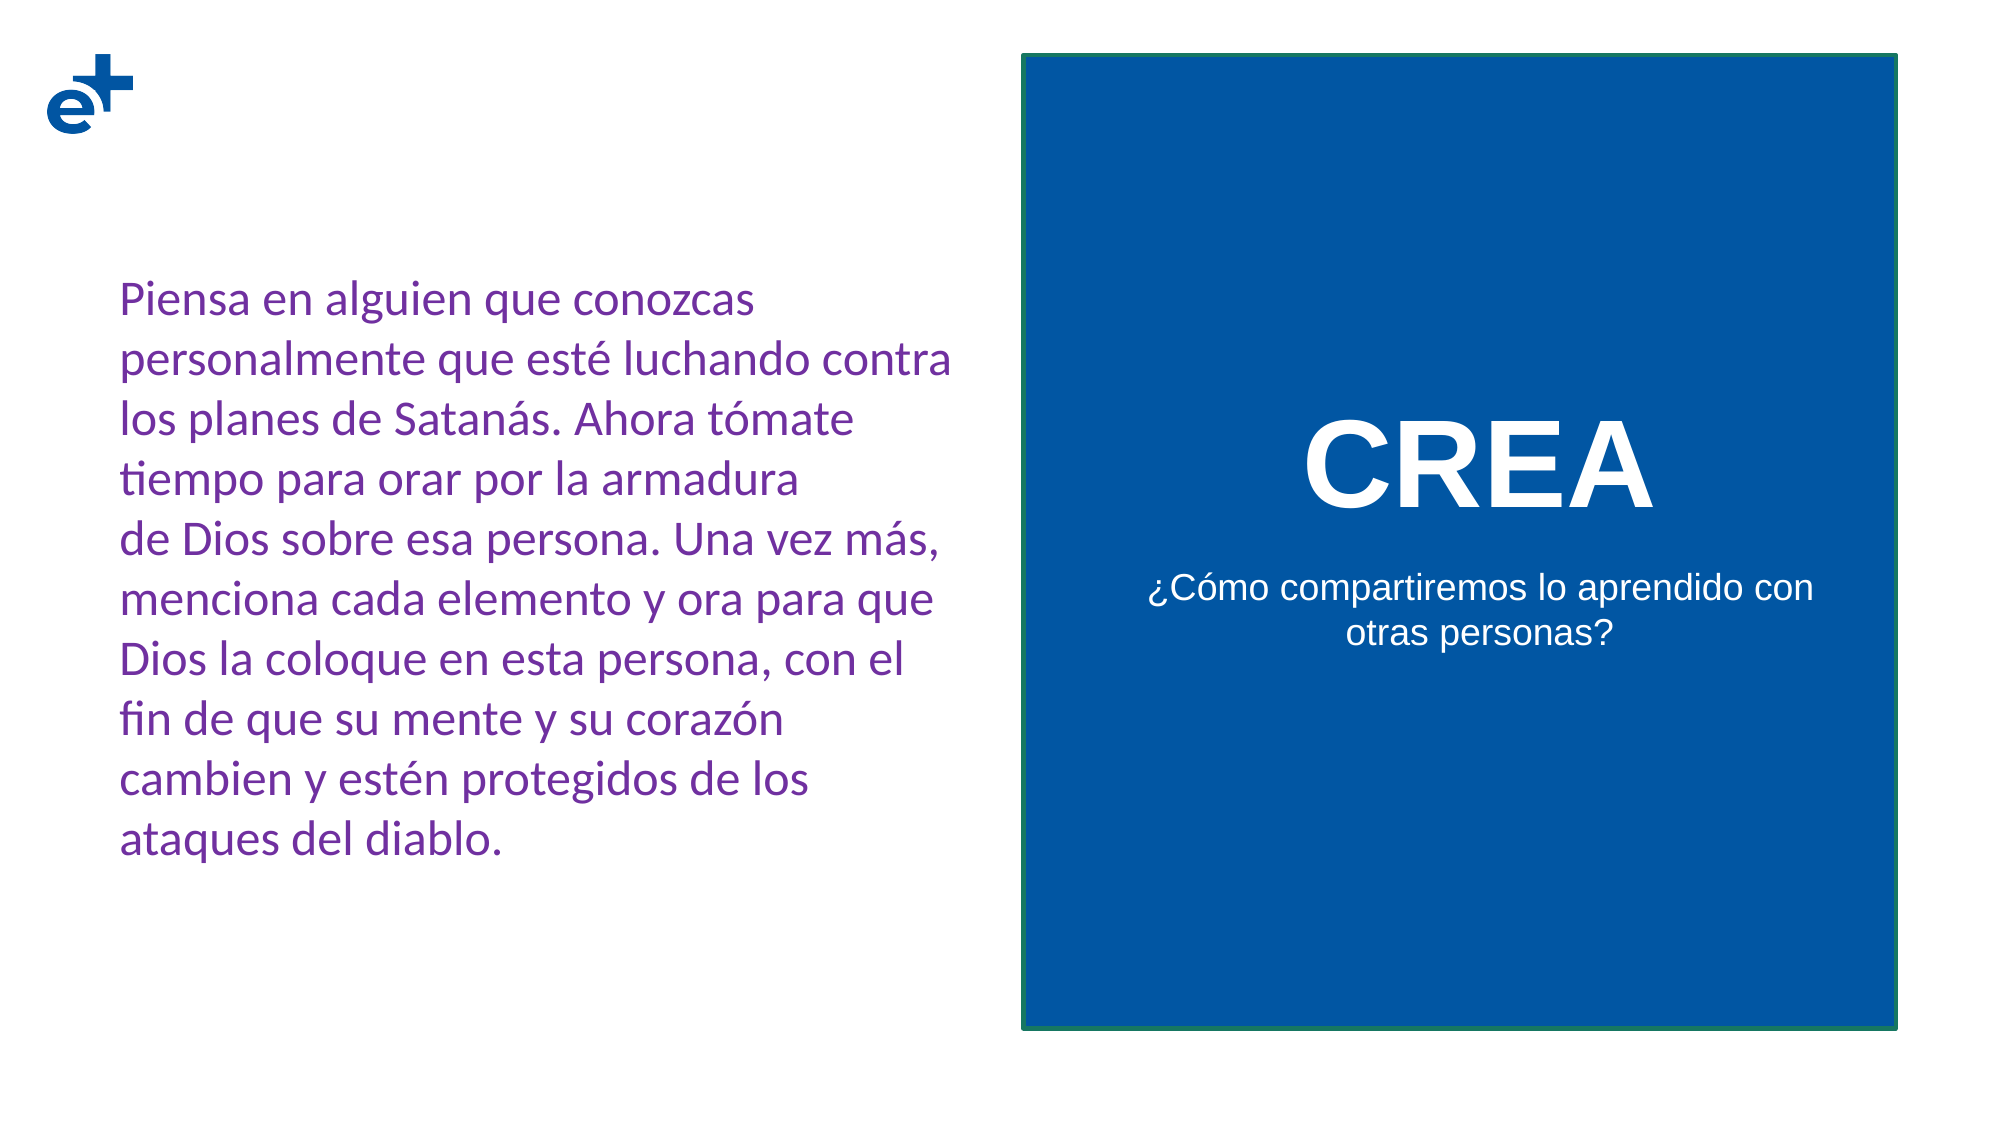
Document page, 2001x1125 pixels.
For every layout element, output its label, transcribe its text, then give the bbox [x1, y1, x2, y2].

text_box ¿Cómo compartiremos lo aprendido con otras personas? [1124, 532, 1835, 683]
text_box CREA [1124, 392, 1835, 532]
picture [47, 54, 133, 135]
text_box [1021, 53, 1898, 1031]
text_box Piensa en alguien que conozcas personalmente que esté luchando contra los planes de Satanás. Ahora tómate tiempo para orar por la armadura de Dios sobre esa persona. Una vez más, menciona cada elemento y ora para que Dios la coloque en esta persona, con el fin de que su mente y su corazón cambien y estén protegidos de los ataques del diablo. [104, 257, 977, 868]
